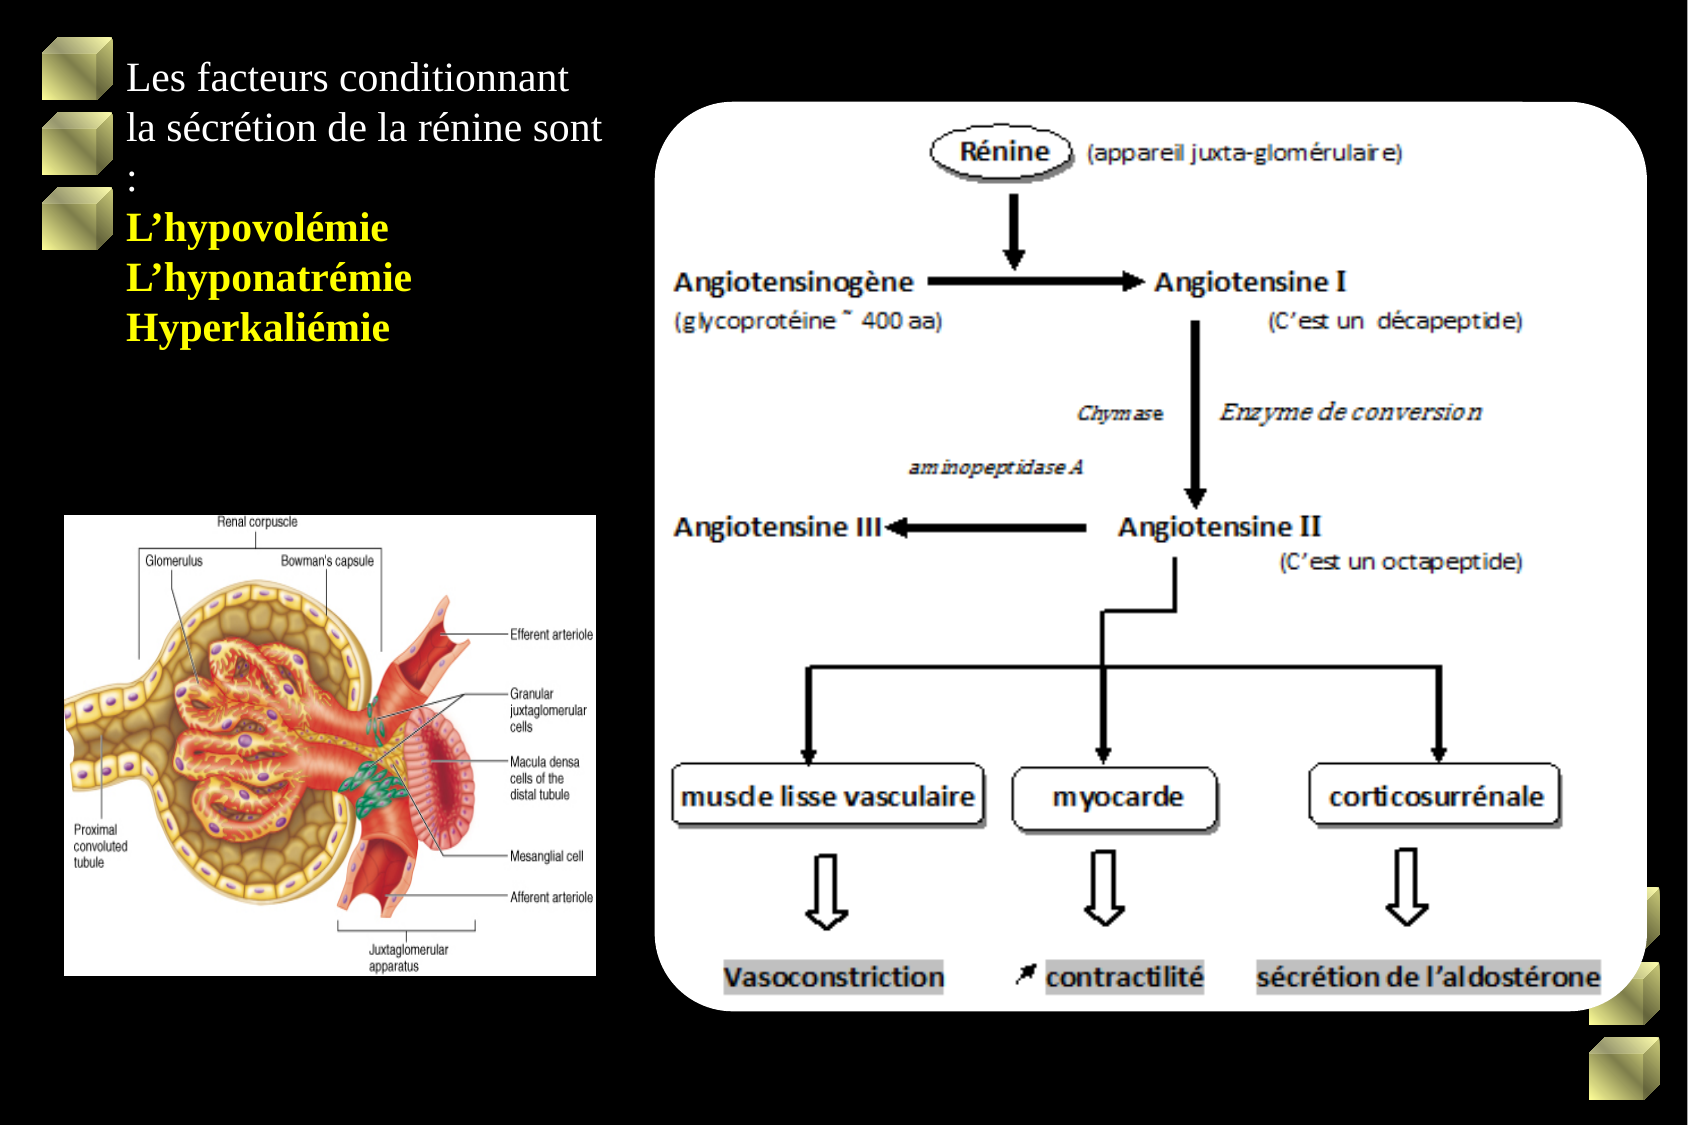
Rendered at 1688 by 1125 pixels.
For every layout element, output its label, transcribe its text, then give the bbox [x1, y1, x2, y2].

text_box Les facteurs conditionnant la sécrétion de la rénine sont : L’hypovolémie L’hyponatrémie Hyperkaliémie [111, 42, 620, 408]
picture [63, 514, 596, 977]
picture [654, 101, 1648, 1012]
